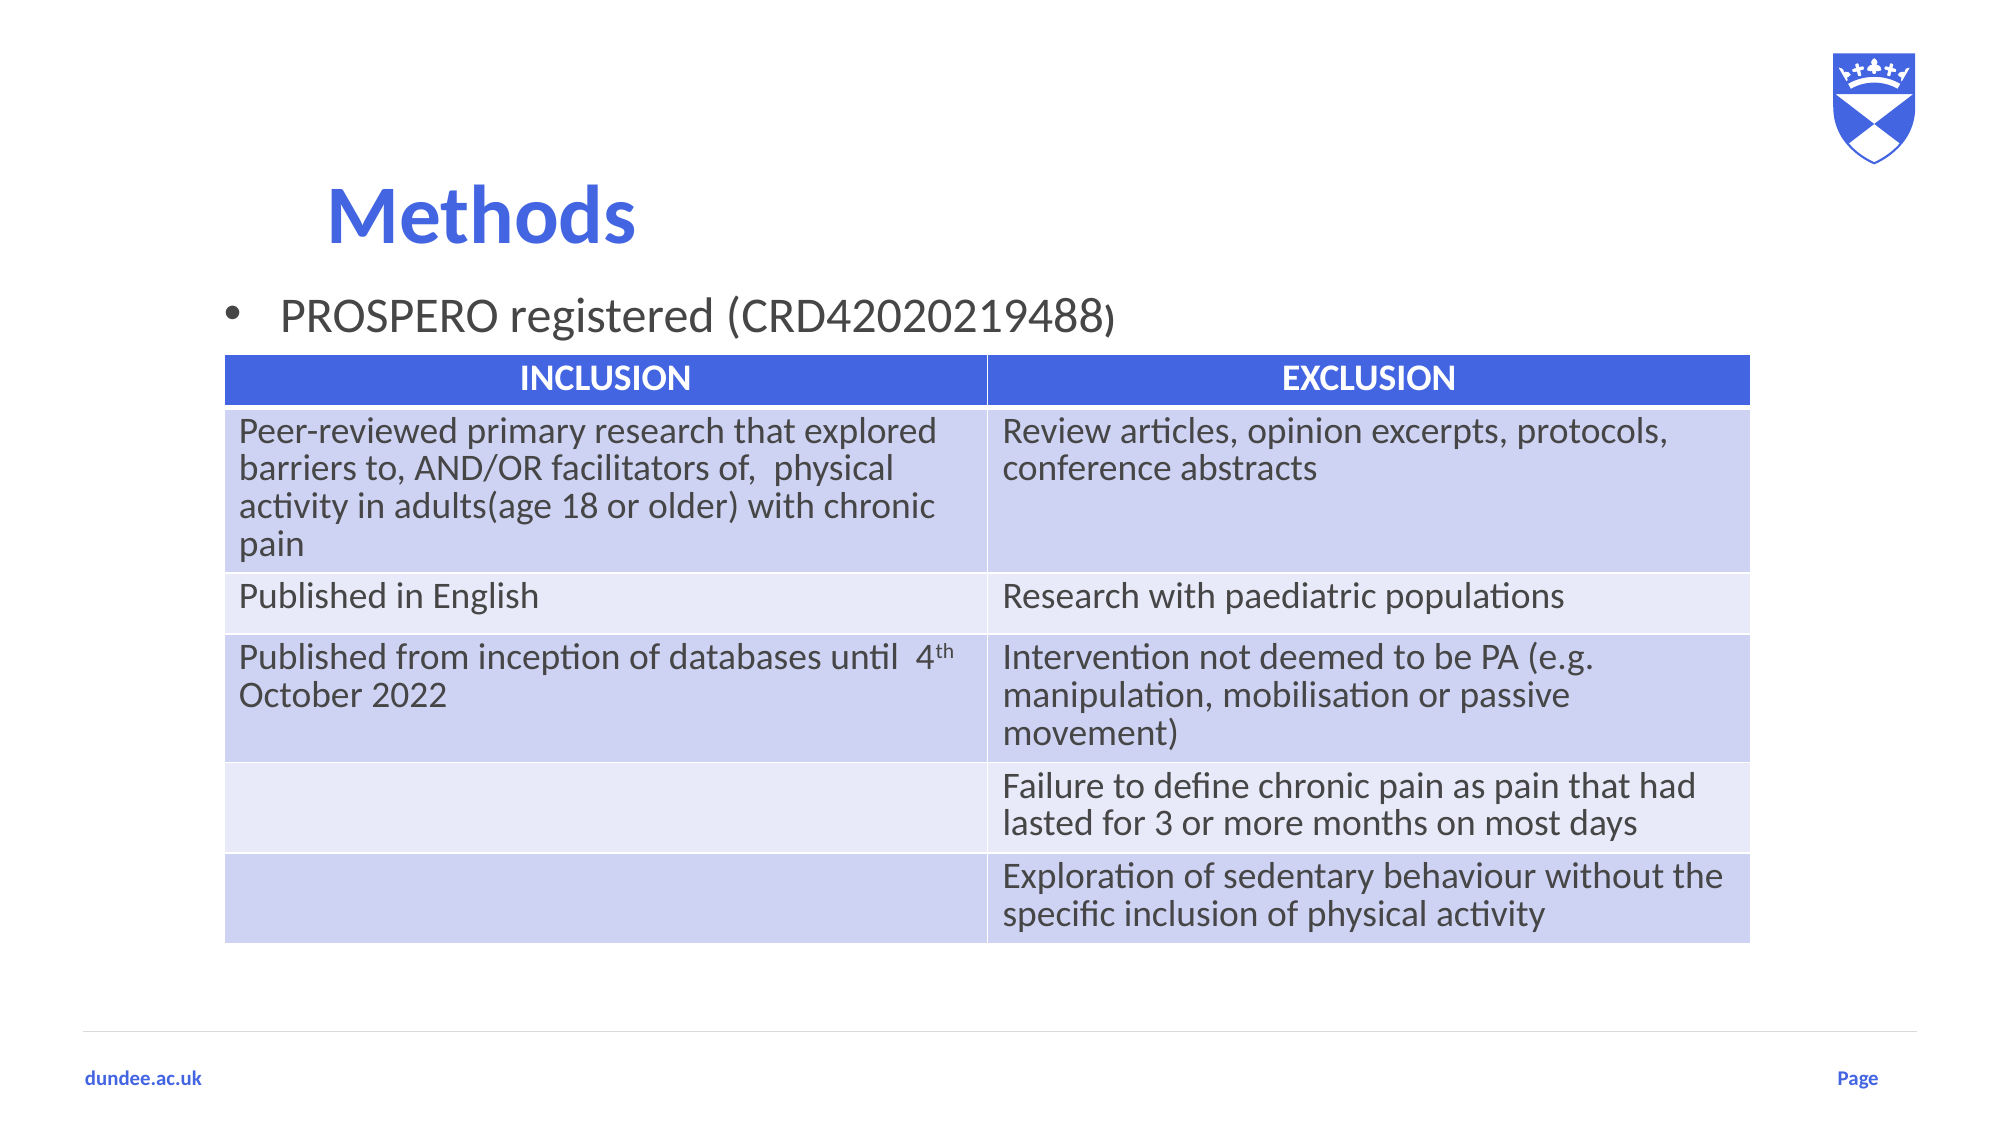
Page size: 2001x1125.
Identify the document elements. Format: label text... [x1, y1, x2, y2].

table_cell Research with paediatric populations [988, 574, 1750, 633]
table_header EXCLUSION [988, 355, 1750, 405]
table_cell Failure to define chronic pain as pain that had lasted for 3 or more months on most days [988, 763, 1750, 852]
list PROSPERO registered (CRD42020219488) [223, 275, 1861, 1018]
table_cell Exploration of sedentary behaviour without the specific inclusion of physical activity [988, 854, 1750, 943]
title Methods [326, 125, 1677, 275]
table_cell Review articles, opinion excerpts, protocols, conference abstracts [988, 410, 1750, 572]
table_cell Published from inception of databases until 4th October 2022 [225, 635, 987, 762]
table_cell Intervention not deemed to be PA (e.g. manipulation, mobilisation or passive movement) [988, 635, 1750, 762]
table_cell Published in English [225, 574, 987, 633]
table_cell [225, 763, 987, 852]
table_cell [225, 854, 987, 943]
table_cell Peer-reviewed primary research that explored barriers to, AND/OR facilitators of, physical activity in adults(age 18 or older) with chronic pain [225, 410, 987, 572]
table_header INCLUSION [225, 355, 987, 405]
